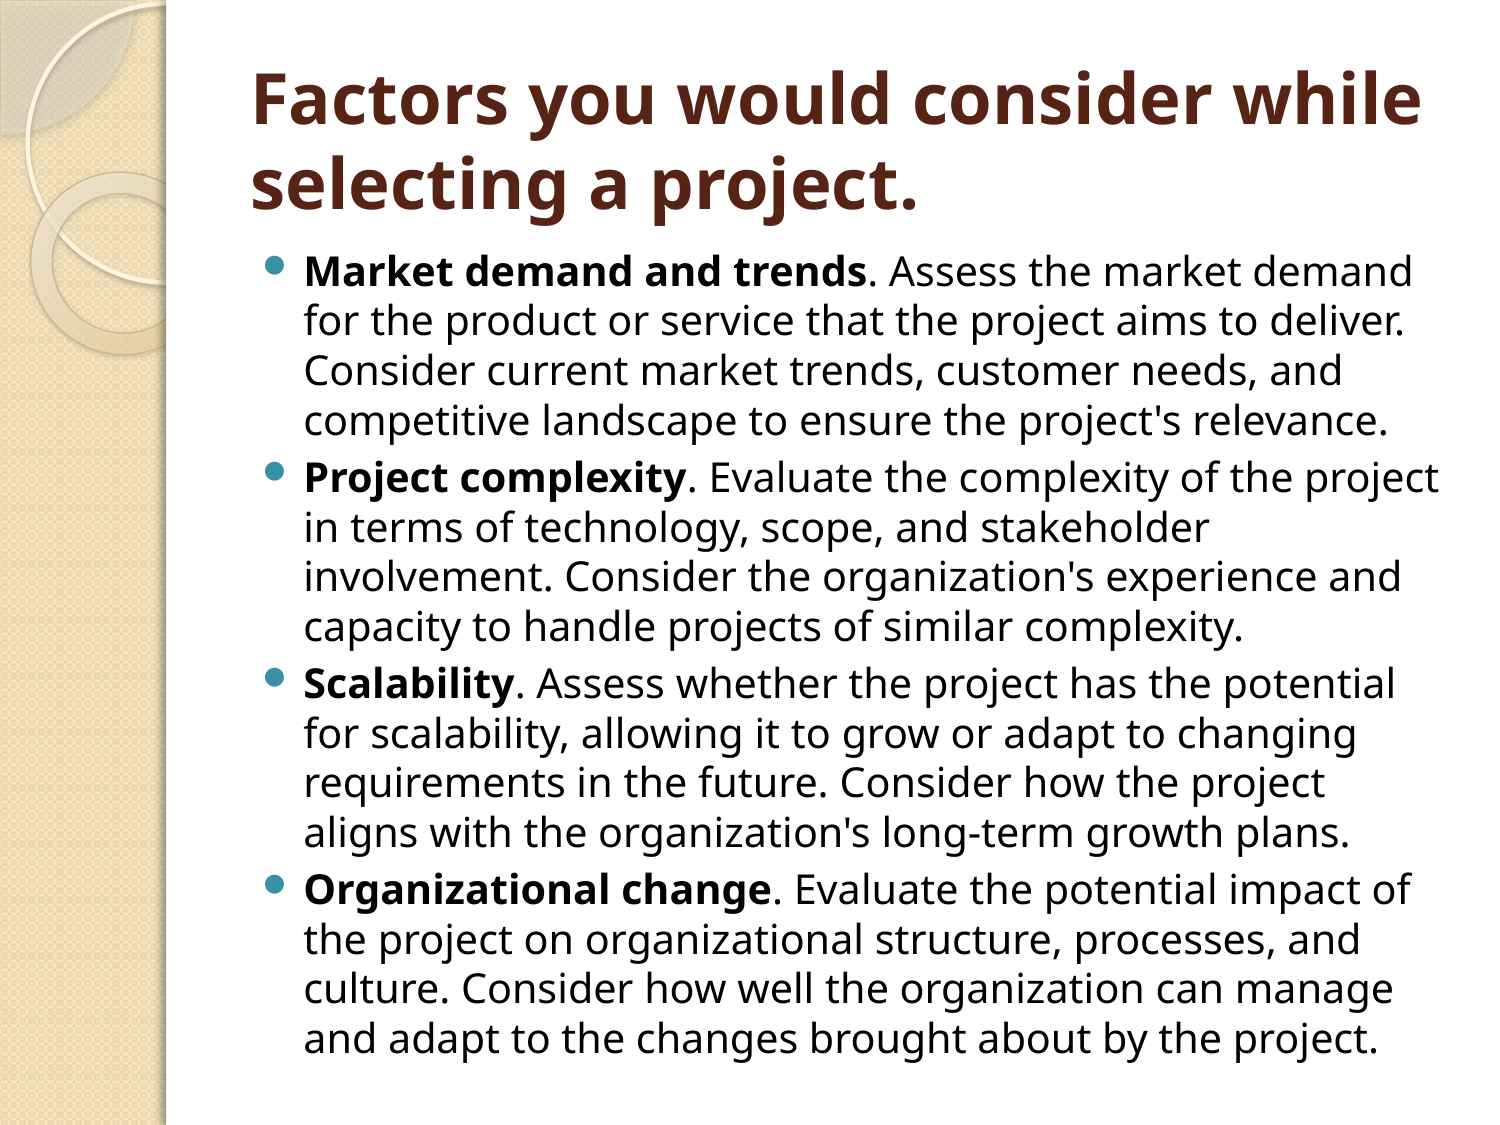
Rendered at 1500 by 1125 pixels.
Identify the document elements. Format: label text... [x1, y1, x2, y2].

title Factors you would consider while selecting a project. [235, 45, 1466, 233]
list Market demand and trends. Assess the market demand for the product or service that the project aims to deliver. Consider current market trends, customer needs, and competitive landscape to ensure the project's relevance. Project complexity. Evaluate the complexity of the project in terms of technology, scope, and stakeholder involvement. Consider the organization's experience and capacity to handle projects of similar complexity. Scalability. Assess whether the project has the potential for scalability, allowing it to grow or adapt to changing requirements in the future. Consider how the project aligns with the organization's long-term growth plans. Organizational change. Evaluate the potential impact of the project on organizational structure, processes, and culture. Consider how well the organization can manage and adapt to the changes brought about by the project. [235, 237, 1466, 1088]
